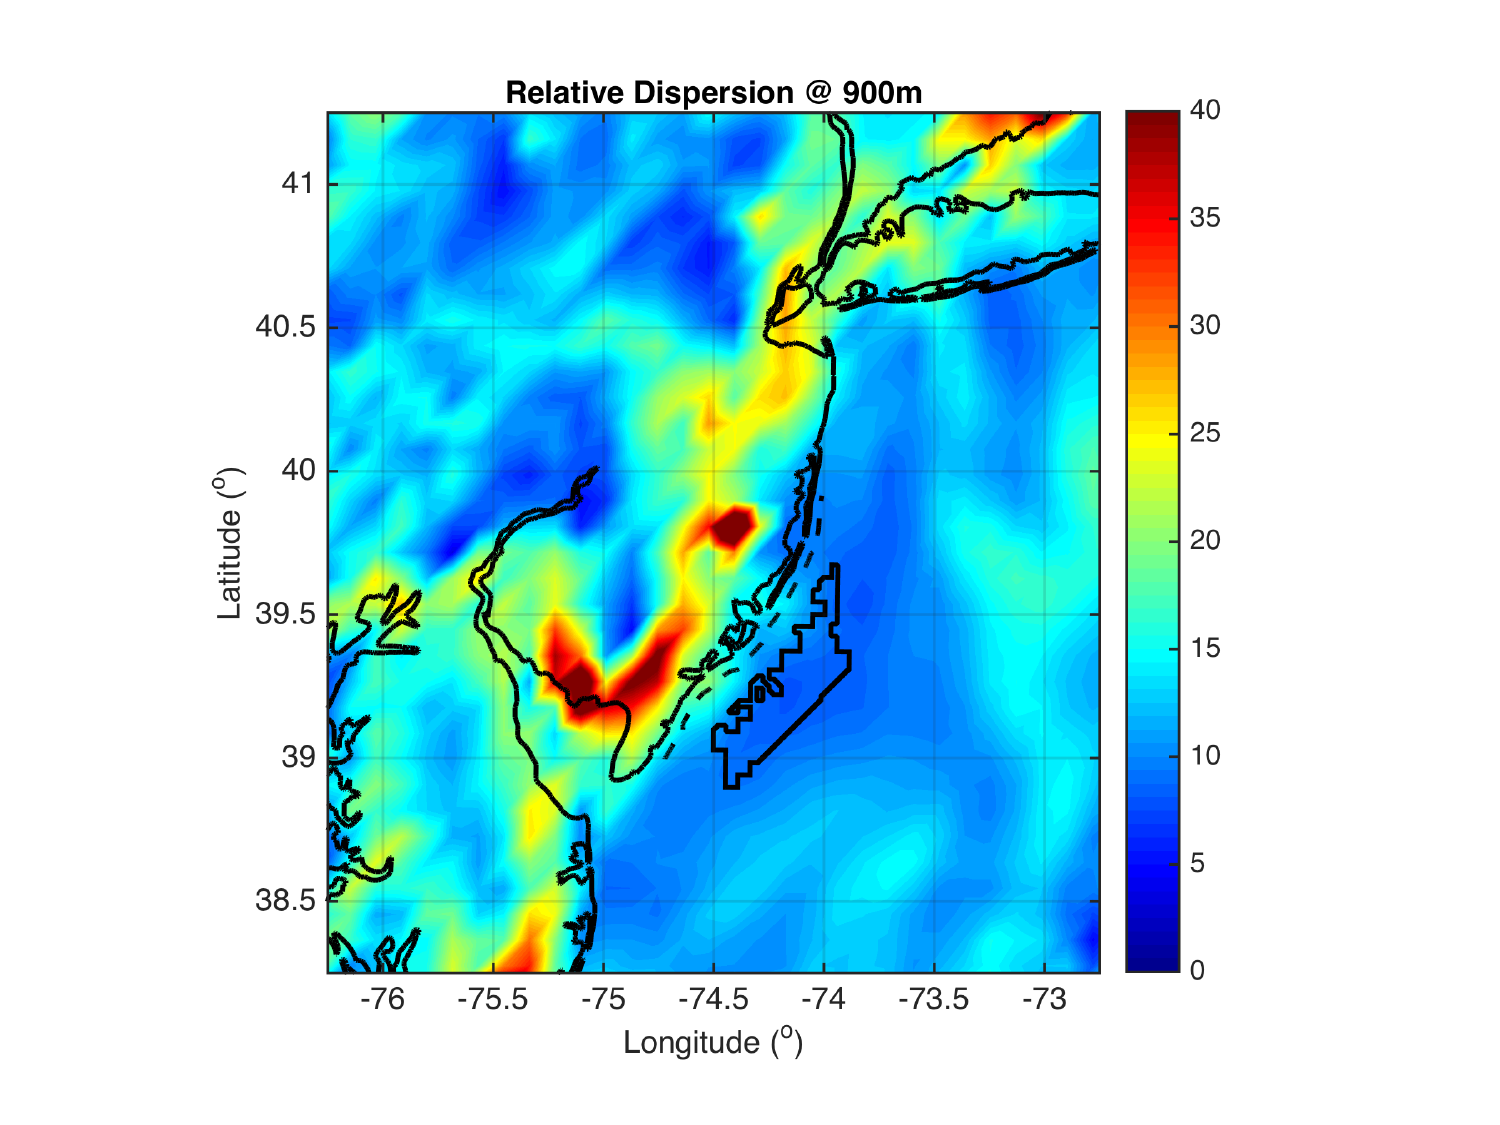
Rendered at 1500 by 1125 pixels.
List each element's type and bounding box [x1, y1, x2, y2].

picture [197, 0, 1324, 1125]
